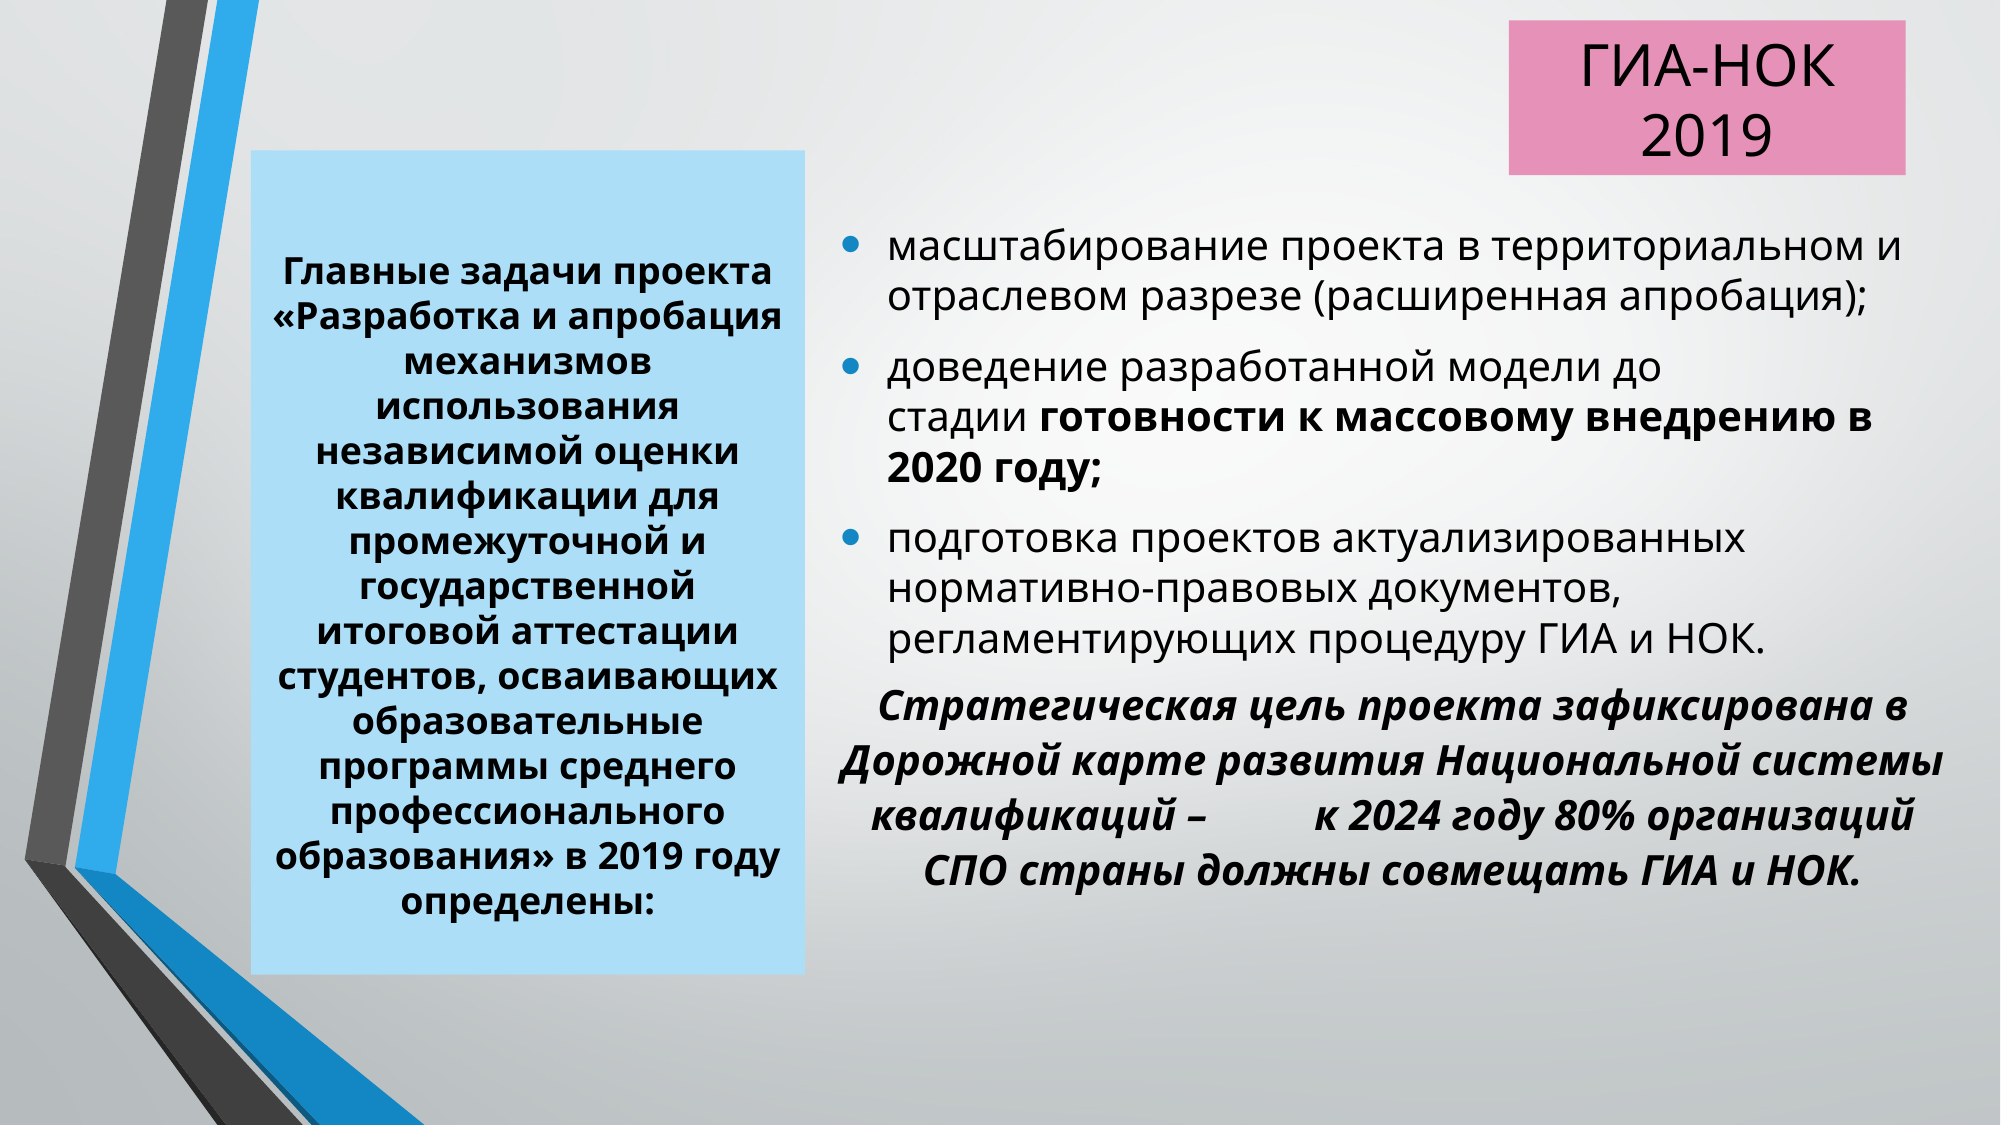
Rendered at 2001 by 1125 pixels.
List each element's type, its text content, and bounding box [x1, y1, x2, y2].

list масштабирование проекта в территориальном и отраслевом разрезе (расширенная апробация); доведение разработанной модели до стадии готовности к массовому внедрению в 2020 году; подготовка проектов актуализированных нормативно-правовых документов, регламентирующих процедуру ГИА и НОК. Стратегическая цель проекта зафиксирована в Дорожной карте развития Национальной системы квалификаций – к 2024 году 80% организаций СПО страны должны совмещать ГИА и НОК. [825, 112, 1961, 1060]
title Главные задачи проекта «Разработка и апробация механизмов использования независимой оценки квалификации для промежуточной и государственной итоговой аттестации студентов, осваивающих образовательные программы среднего профессионального образования» в 2019 году определены: [250, 150, 805, 975]
text_box ГИА-НОК 2019 [1508, 20, 1906, 176]
